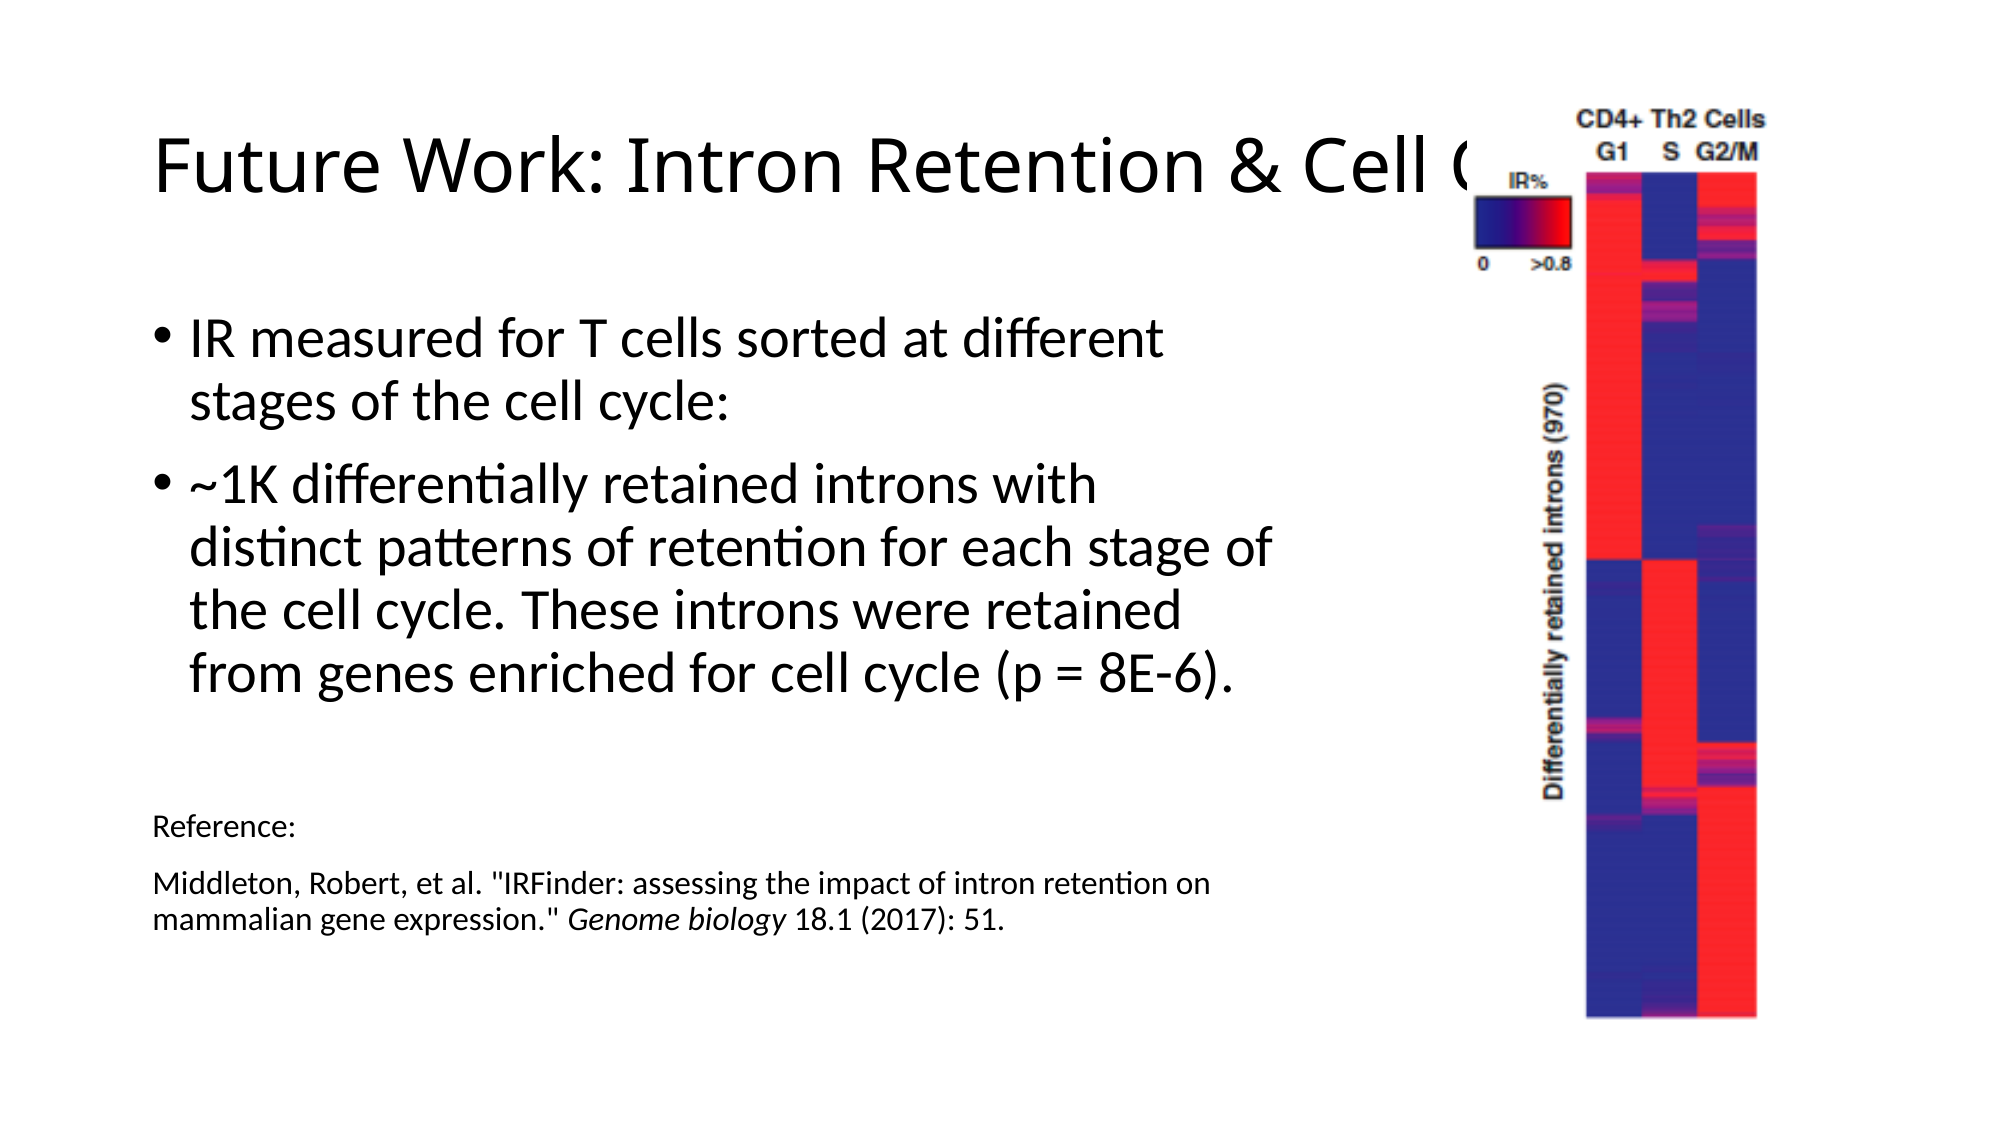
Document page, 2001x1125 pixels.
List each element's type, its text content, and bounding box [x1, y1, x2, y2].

picture [1467, 98, 1794, 1026]
title Future Work: Intron Retention & Cell Cycle [137, 59, 1863, 278]
list IR measured for T cells sorted at different stages of the cell cycle: ~1K differentially retained introns with distinct patterns of retention for each stage of the cell cycle. These introns were retained from genes enriched for cell cycle (p = 8E-6). Reference: Middleton, Robert, et al. "IRFinder: assessing the impact of intron retention on mammalian gene expression." Genome biology 18.1 (2017): 51. [137, 299, 1290, 1014]
